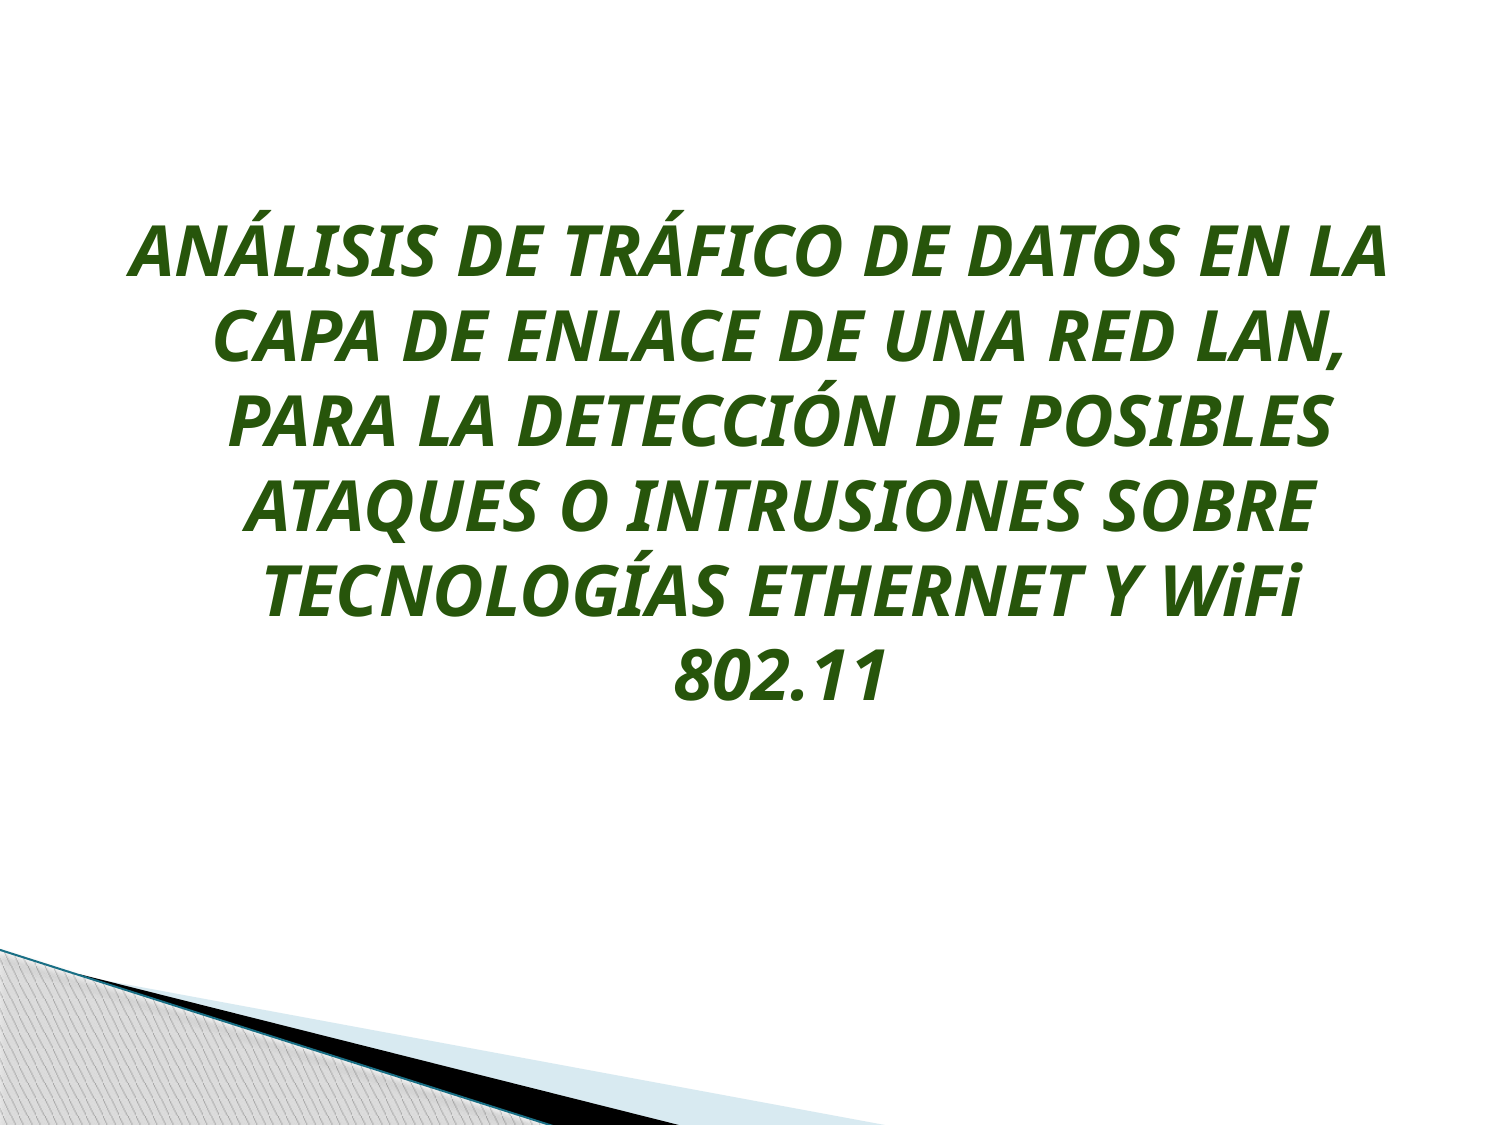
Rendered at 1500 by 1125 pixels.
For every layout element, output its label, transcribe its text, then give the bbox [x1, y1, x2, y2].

list ANÁLISIS DE TRÁFICO DE DATOS EN LA CAPA DE ENLACE DE UNA RED LAN, PARA LA DETECCIÓN DE POSIBLES ATAQUES O INTRUSIONES SOBRE TECNOLOGÍAS ETHERNET Y WiFi 802.11 [76, 198, 1427, 941]
